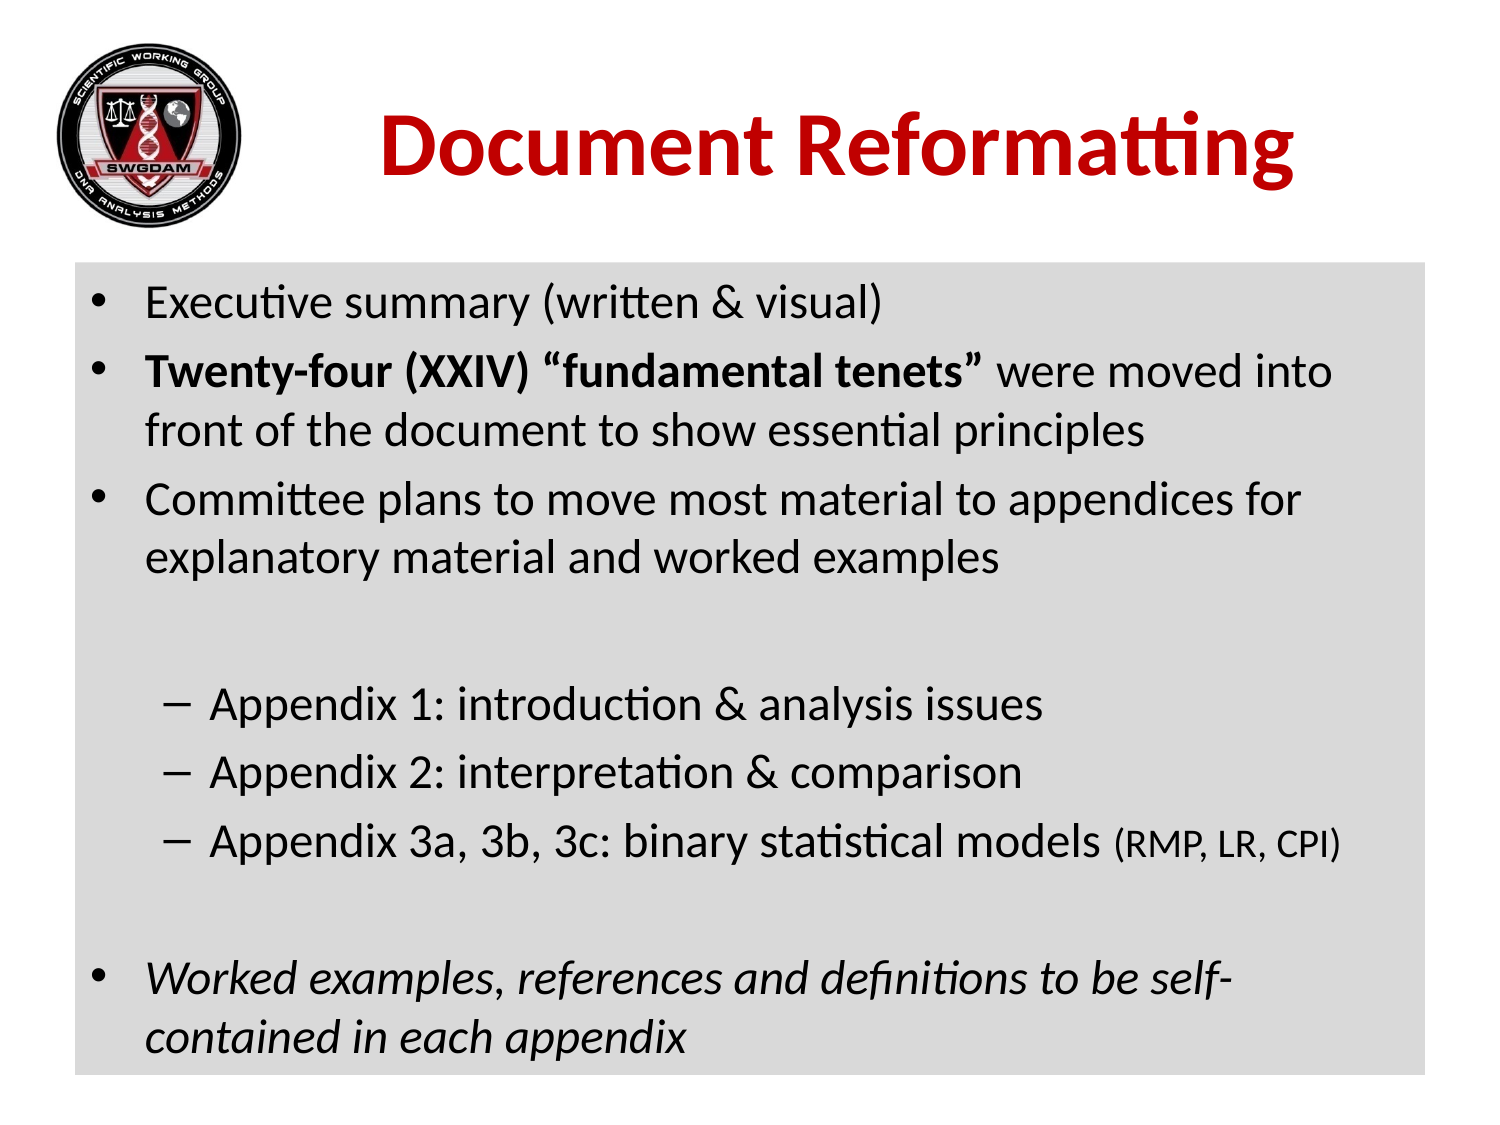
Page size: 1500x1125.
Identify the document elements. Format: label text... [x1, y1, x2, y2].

picture [50, 37, 246, 233]
list Executive summary (written & visual) Twenty-four (XXIV) “fundamental tenets” were moved into front of the document to show essential principles Committee plans to move most material to appendices for explanatory material and worked examples Appendix 1: introduction & analysis issues Appendix 2: interpretation & comparison Appendix 3a, 3b, 3c: binary statistical models (RMP, LR, CPI) Worked examples, references and definitions to be self-contained in each appendix [75, 262, 1425, 1075]
title Document Reformatting [249, 44, 1426, 233]
